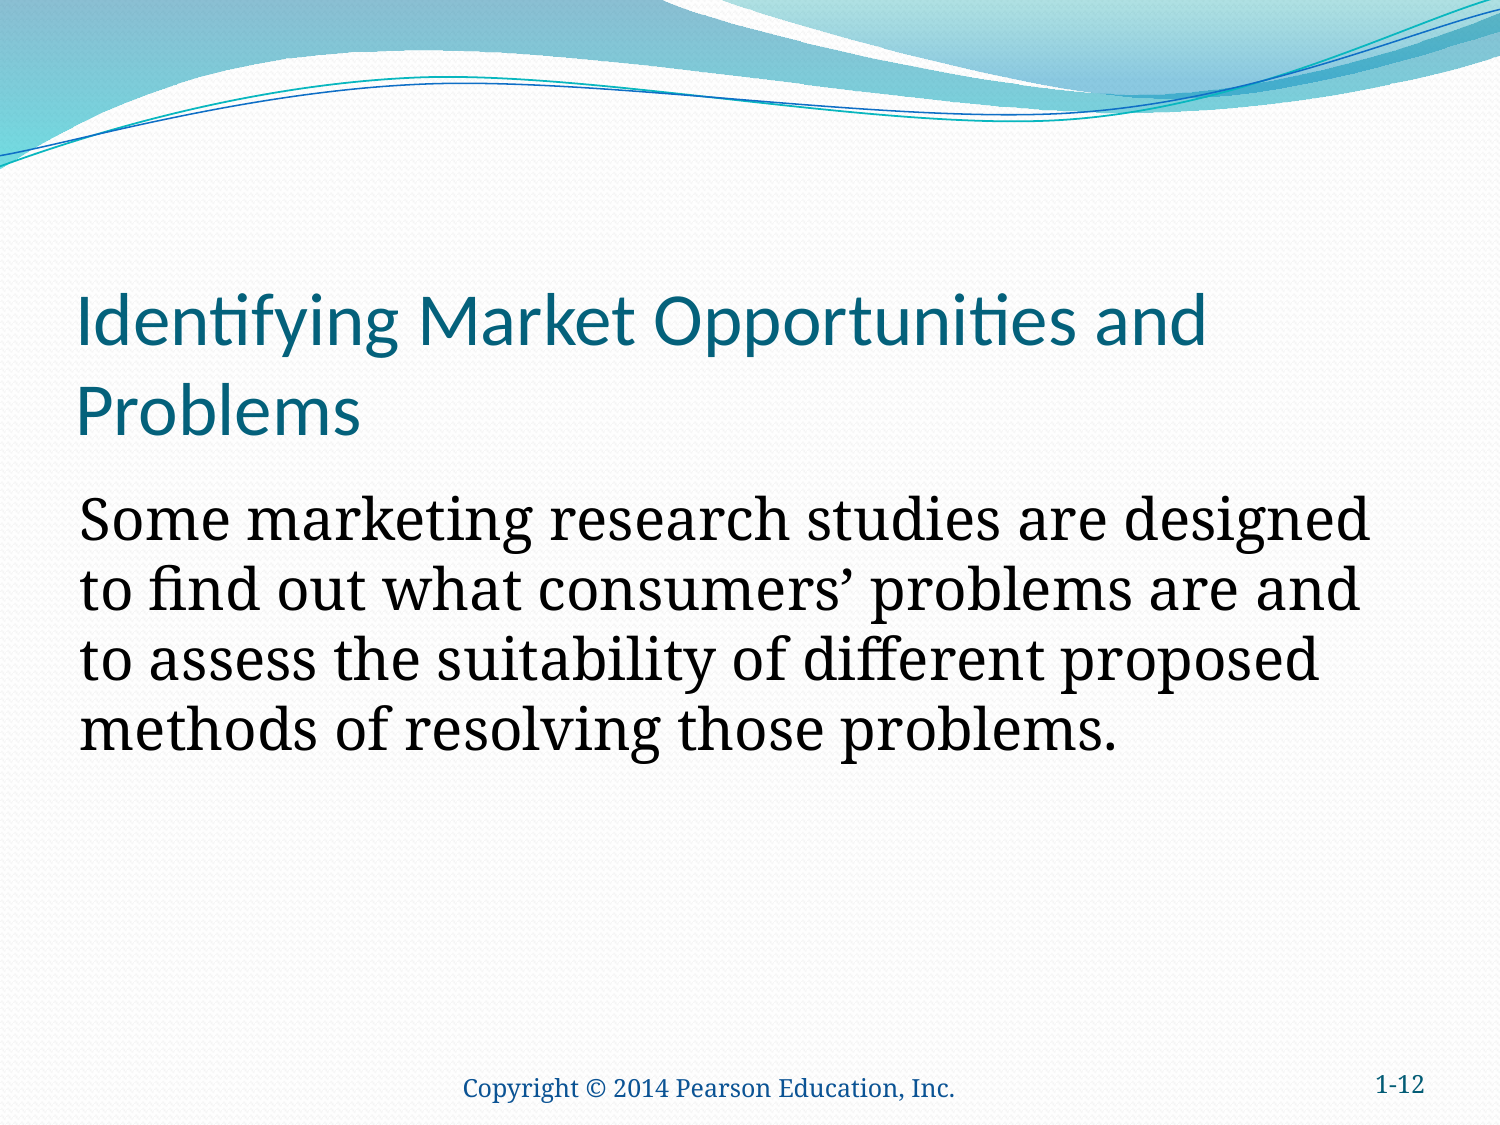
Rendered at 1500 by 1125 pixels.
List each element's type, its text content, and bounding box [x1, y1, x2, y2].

title Identifying Market Opportunities and Problems [74, 262, 1426, 451]
footer Copyright © 2014 Pearson Education, Inc. [437, 1042, 988, 1103]
slide_number 1-12 [1299, 1042, 1425, 1103]
list Some marketing research studies are designed to find out what consumers’ problems are and to assess the suitability of different proposed methods of resolving those problems. [64, 474, 1416, 963]
